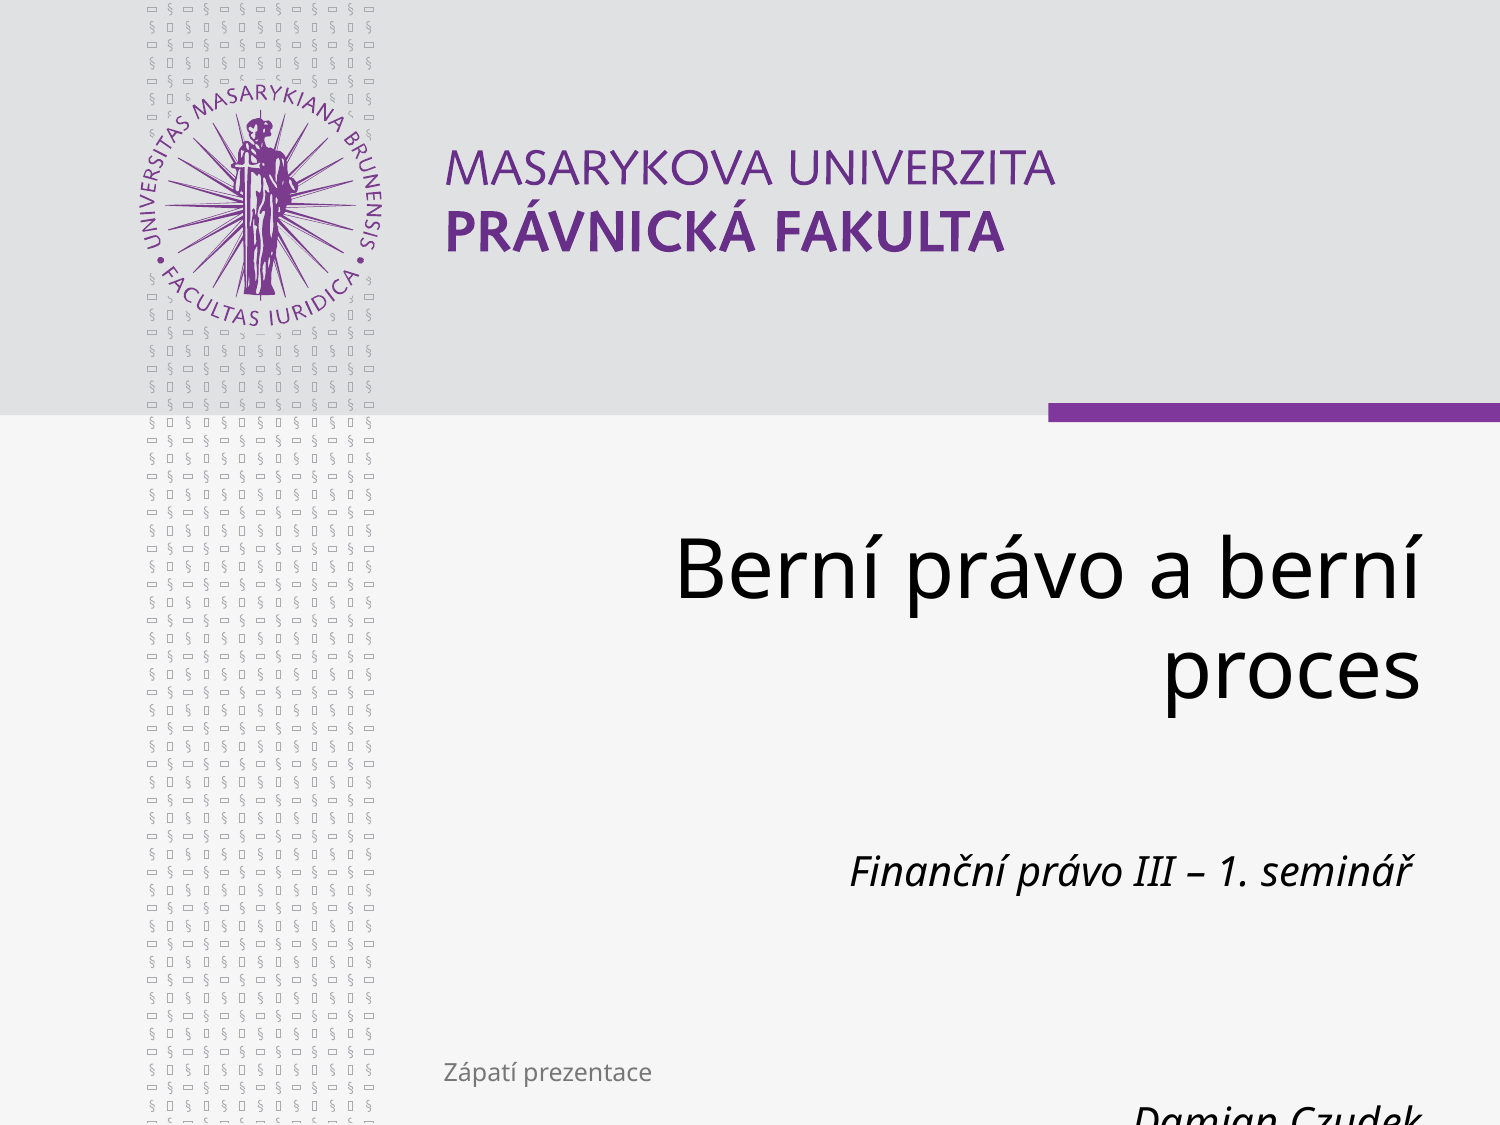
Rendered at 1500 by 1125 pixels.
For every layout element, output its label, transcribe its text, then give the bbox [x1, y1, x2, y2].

footer Zápatí prezentace [443, 1059, 1258, 1100]
title Berní právo a berní proces Finanční právo III – 1. seminář Damian Czudek [407, 515, 1423, 1059]
